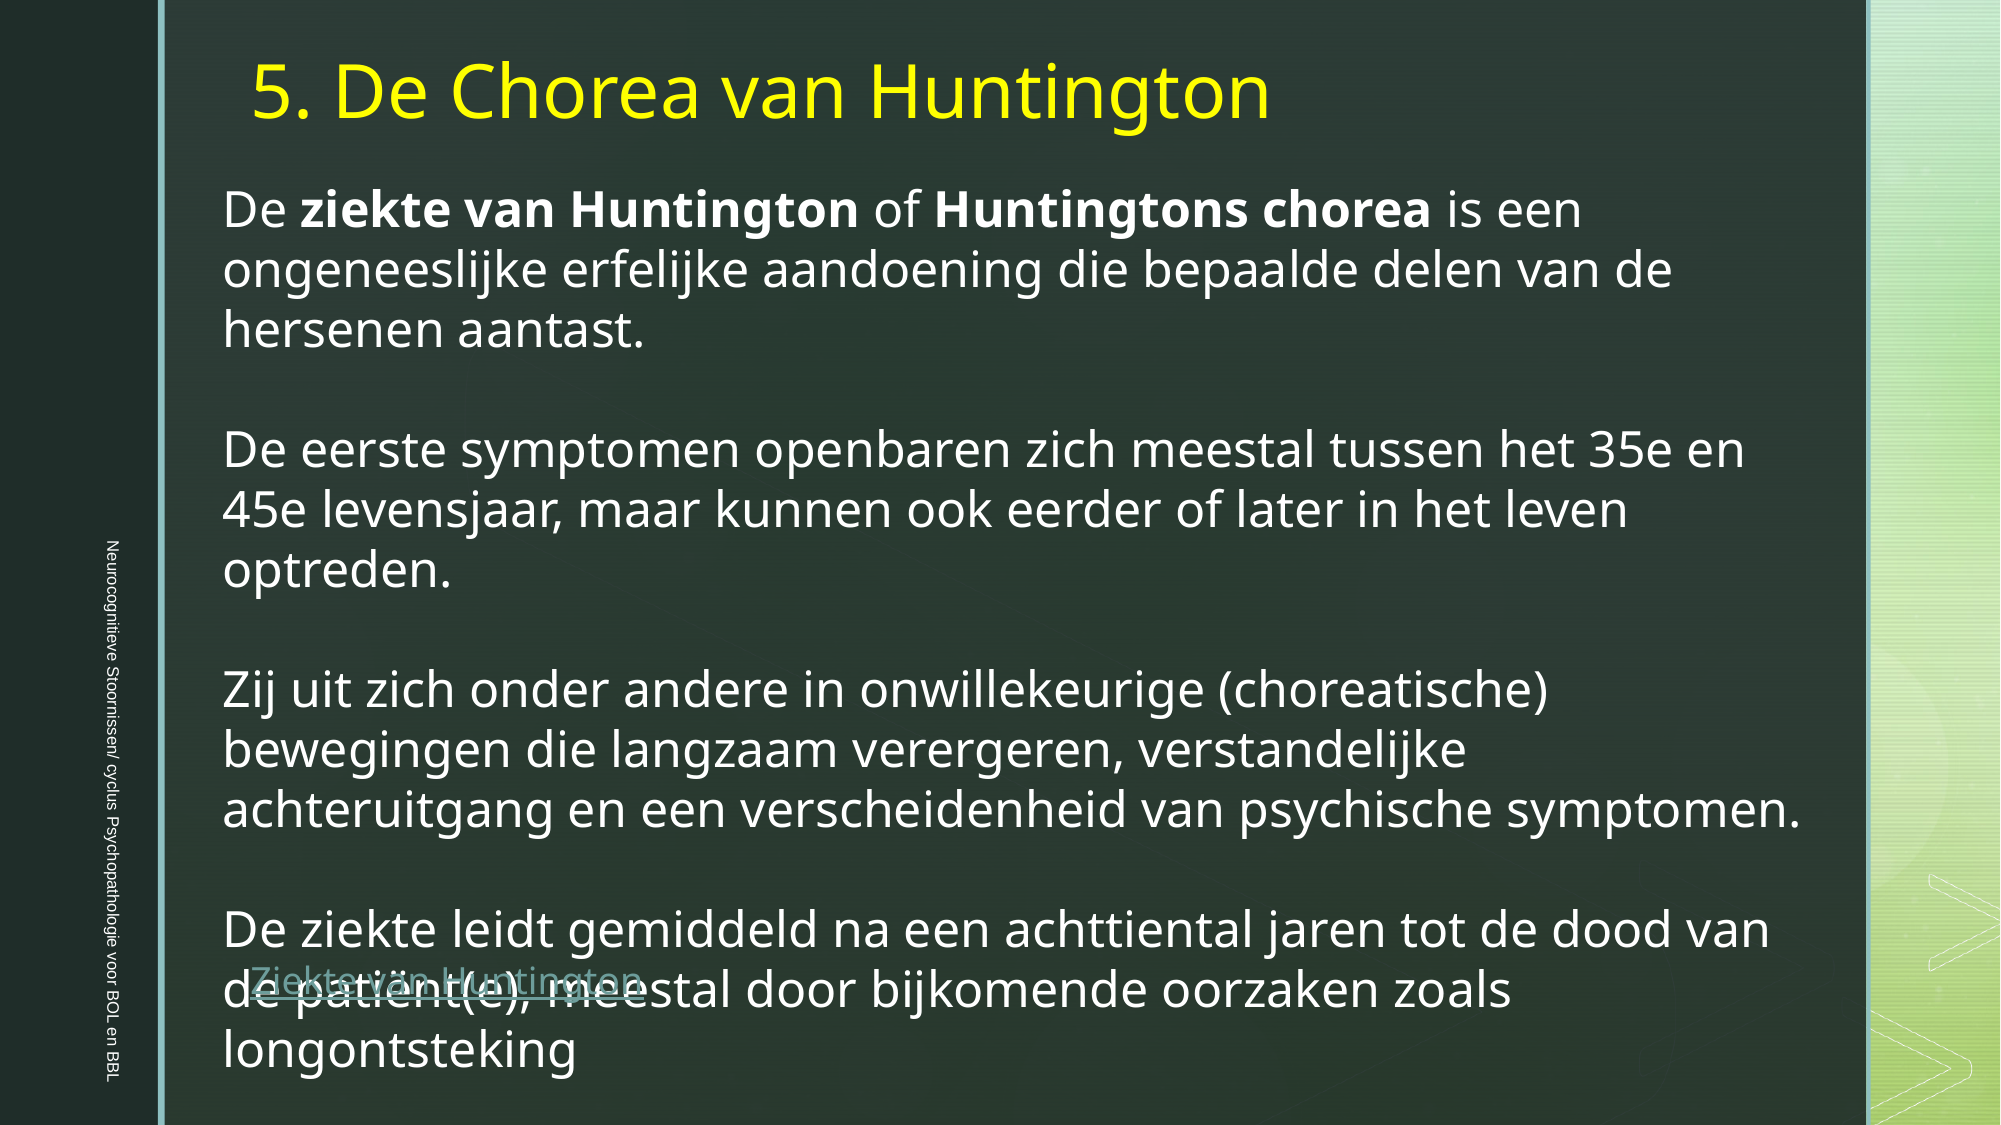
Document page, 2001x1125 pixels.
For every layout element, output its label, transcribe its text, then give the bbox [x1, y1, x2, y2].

picture [1871, 0, 2001, 1125]
text_box Ziekte van Huntington [235, 949, 1263, 1015]
text_box De ziekte van Huntington of Huntingtons chorea is een ongeneeslijke erfelijke aandoening die bepaalde delen van de hersenen aantast. De eerste symptomen openbaren zich meestal tussen het 35e en 45e levensjaar, maar kunnen ook eerder of later in het leven optreden. Zij uit zich onder andere in onwillekeurige (choreatische) bewegingen die langzaam verergeren, verstandelijke achteruitgang en een verscheidenheid van psychische symptomen. De ziekte leidt gemiddeld na een achttiental jaren tot de dood van de patiënt(e), meestal door bijkomende oorzaken zoals longontsteking [207, 169, 1824, 1085]
footer Neurocognitieve Stoornissen/ cyclus Psychopathologie voor BOL en BBL [101, 132, 131, 1098]
text_box 5. De Chorea van Huntington [235, 36, 1395, 141]
